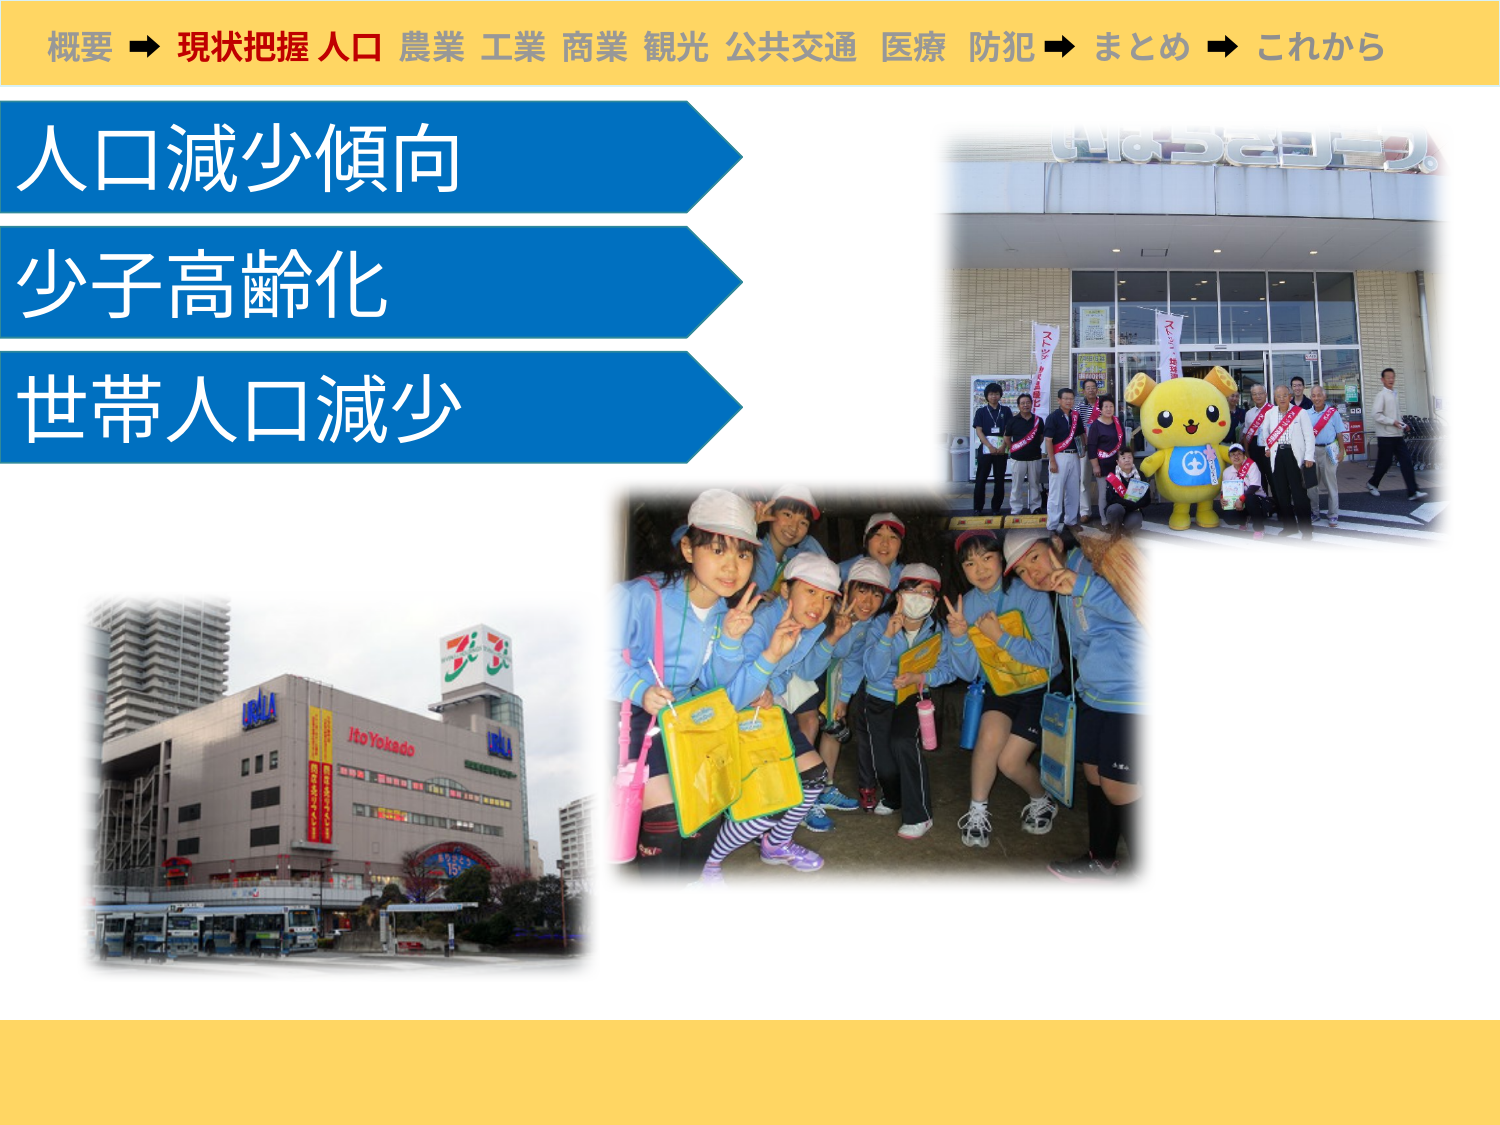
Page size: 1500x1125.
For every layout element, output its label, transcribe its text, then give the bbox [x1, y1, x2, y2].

text_box 世帯人口減少 [0, 350, 743, 464]
picture [76, 121, 1454, 984]
text_box 人口減少傾向 [0, 100, 743, 214]
text_box 少子高齢化 [0, 225, 743, 339]
